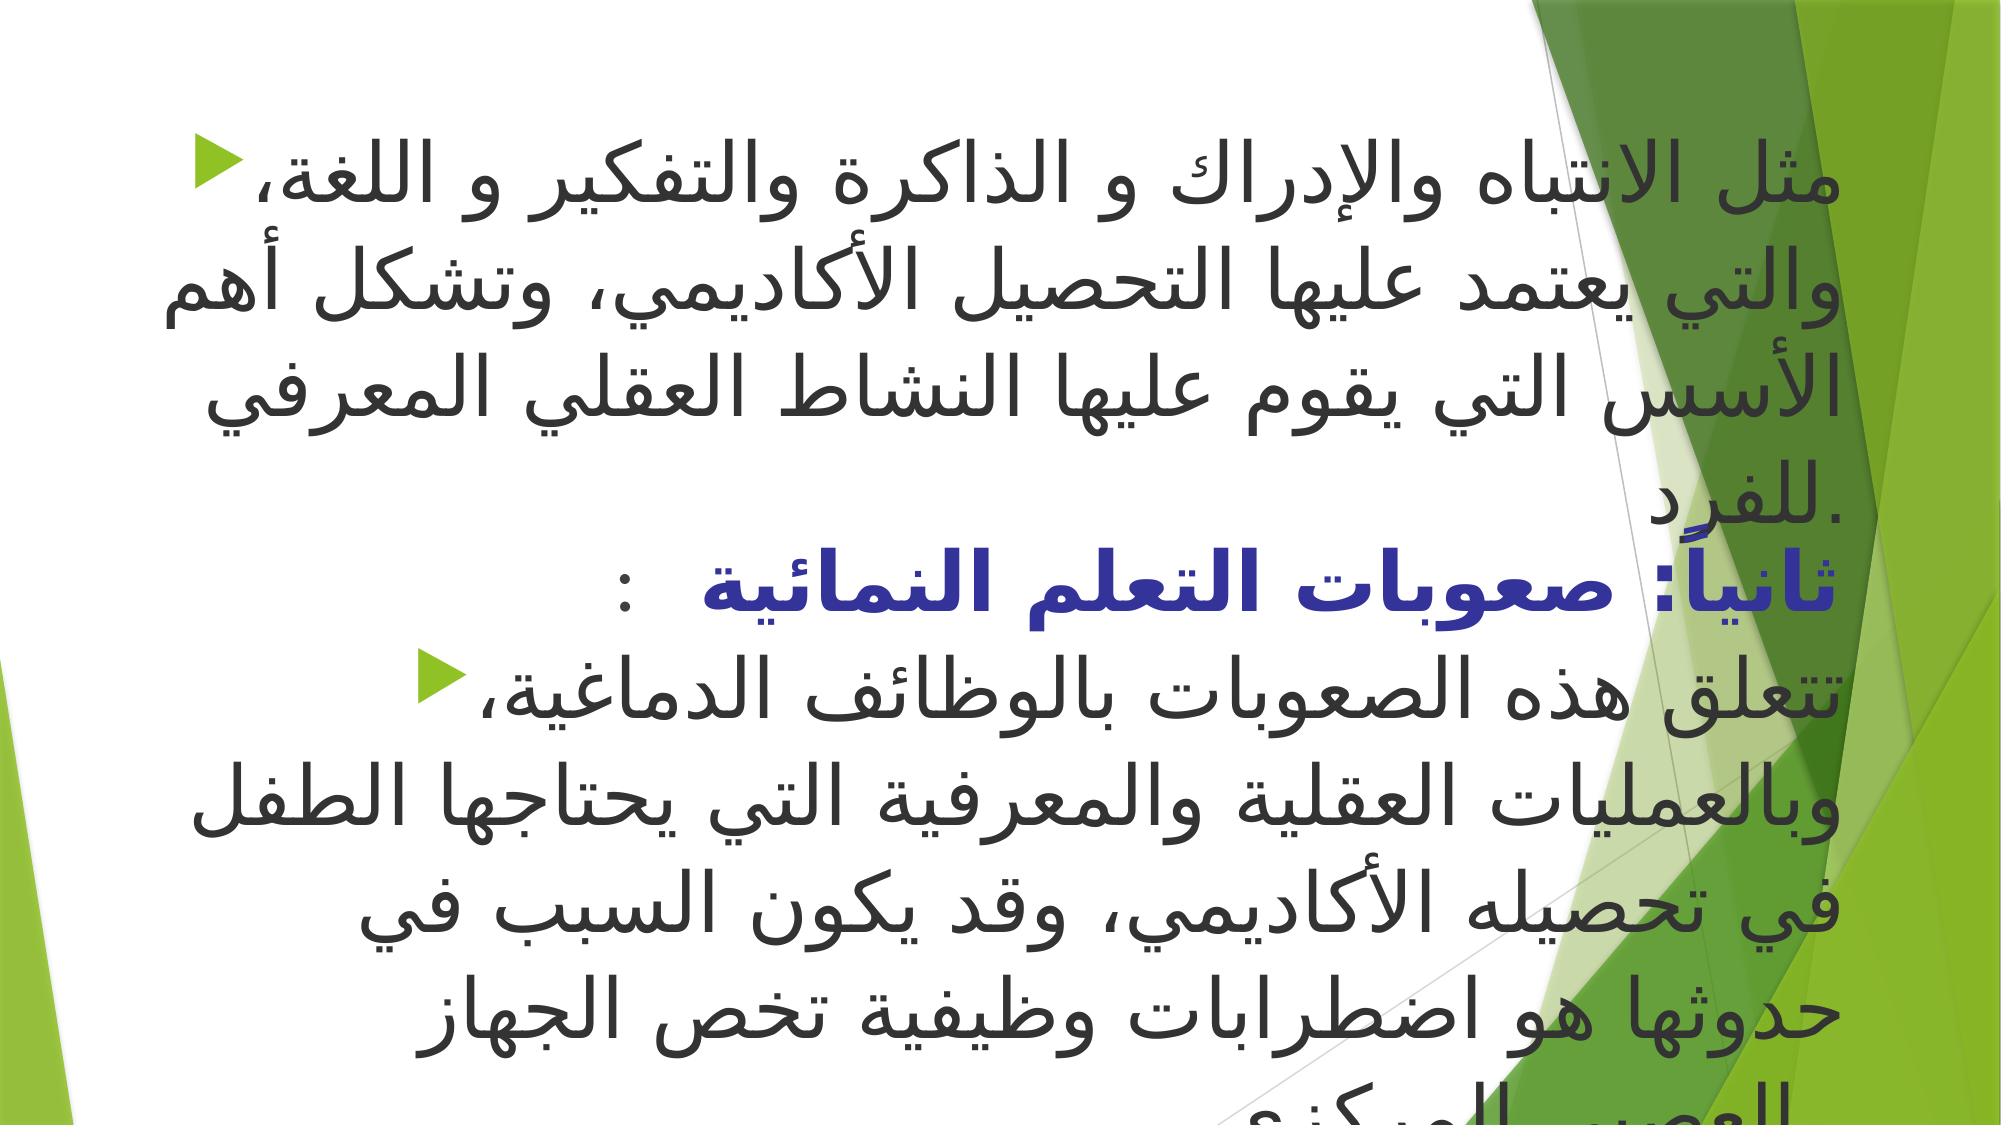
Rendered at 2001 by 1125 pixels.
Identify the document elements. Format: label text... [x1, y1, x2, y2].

list مثل الانتباه والإدراك و الذاكرة والتفكير و اللغة، والتي يعتمد عليها التحصيل الأكاديمي، وتشكل أهم الأسس التي يقوم عليها النشاط العقلي المعرفي للفرد. : ثانياً: صعوبات التعلم النمائية تتعلق هذه الصعوبات بالوظائف الدماغية، وبالعمليات العقلية والمعرفية التي يحتاجها الطفل في تحصيله الأكاديمي، وقد يكون السبب في حدوثها هو اضطرابات وظيفية تخص الجهاز العصبي المركزي،. [131, 104, 1863, 1062]
